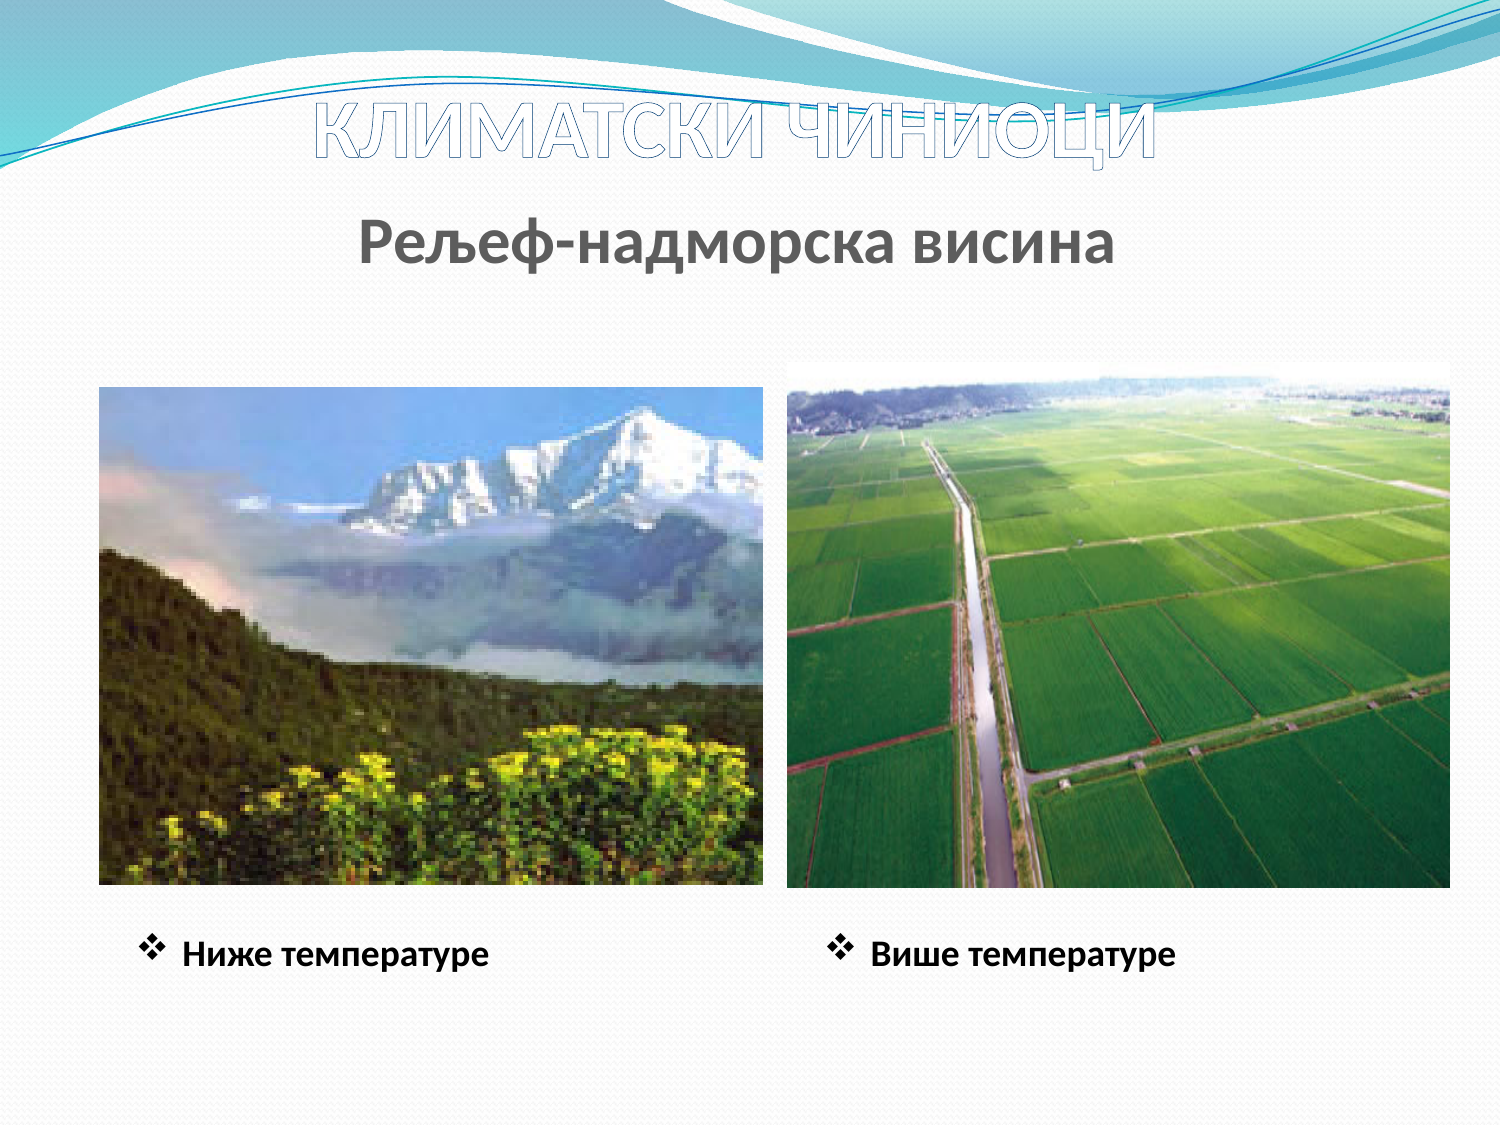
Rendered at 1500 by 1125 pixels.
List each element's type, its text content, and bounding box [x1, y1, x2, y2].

picture [99, 387, 763, 885]
text_box Ниже температуре [120, 921, 688, 982]
text_box КЛИМАТСКИ ЧИНИОЦИ [146, 66, 1325, 182]
text_box Рељеф-надморска висина [262, 189, 1213, 285]
text_box Више температуре [809, 921, 1376, 982]
picture [787, 362, 1451, 888]
